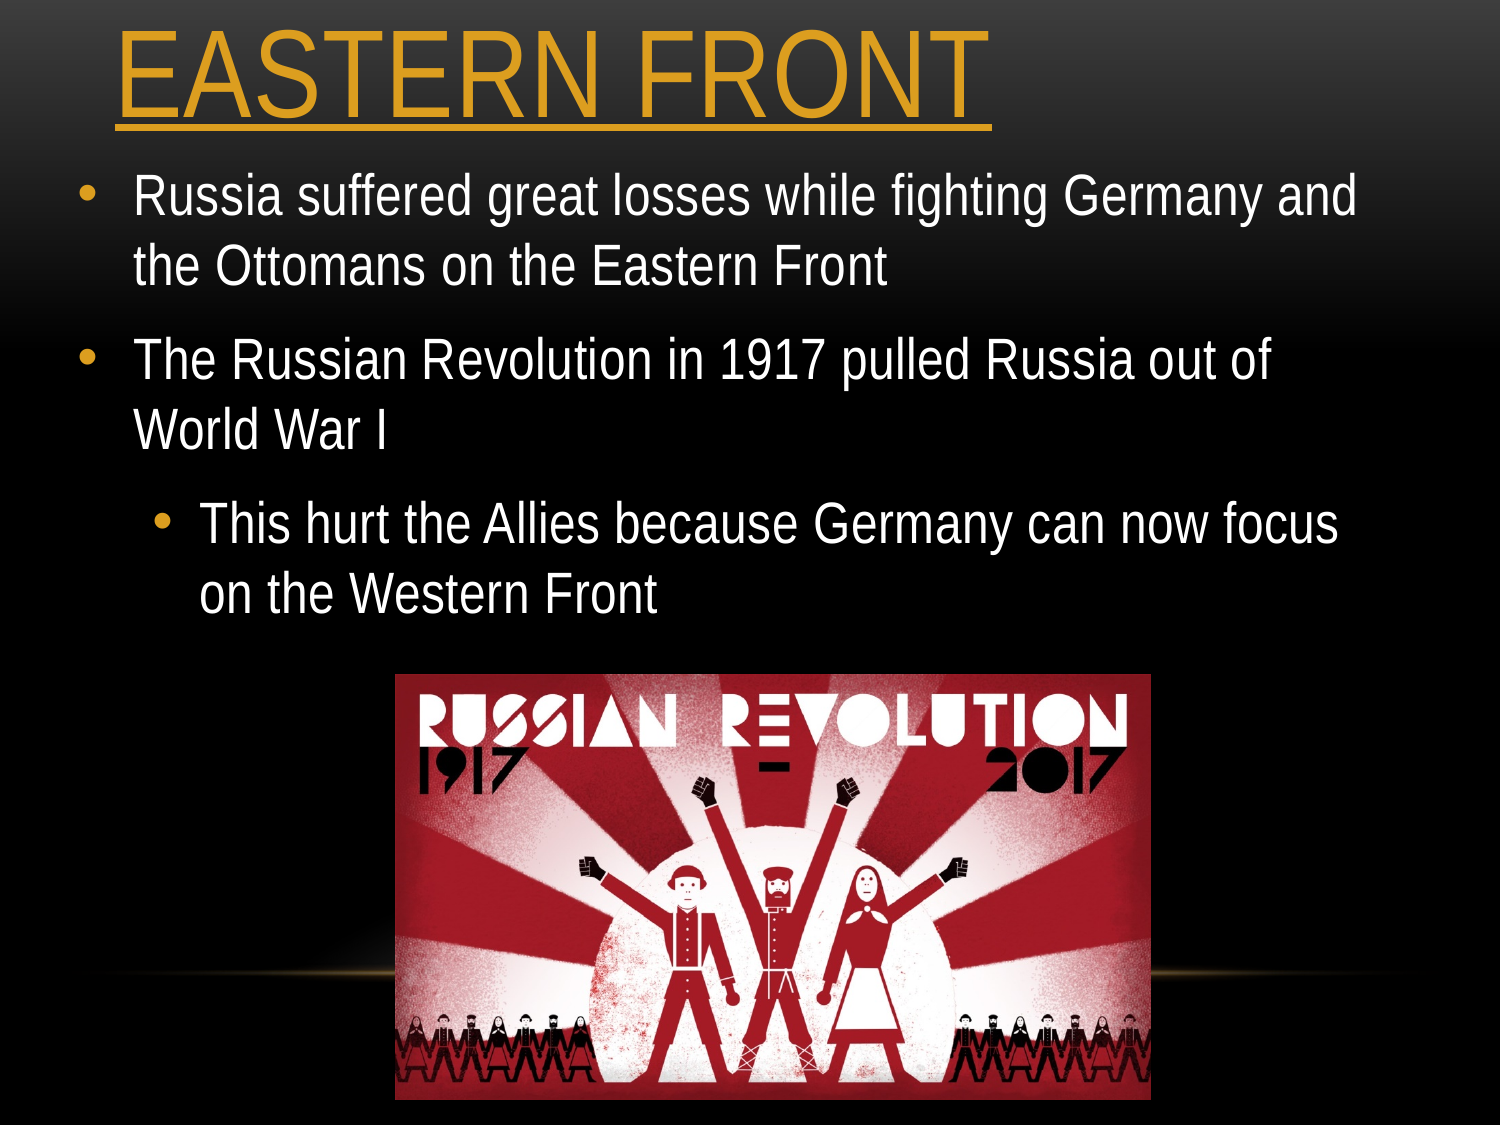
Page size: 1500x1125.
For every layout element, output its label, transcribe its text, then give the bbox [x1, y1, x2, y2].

list Russia suffered great losses while fighting Germany and the Ottomans on the Eastern Front The Russian Revolution in 1917 pulled Russia out of World War I This hurt the Allies because Germany can now focus on the Western Front [62, 149, 1413, 675]
title Eastern Front [99, 0, 1400, 149]
picture [0, 0, 1500, 1125]
